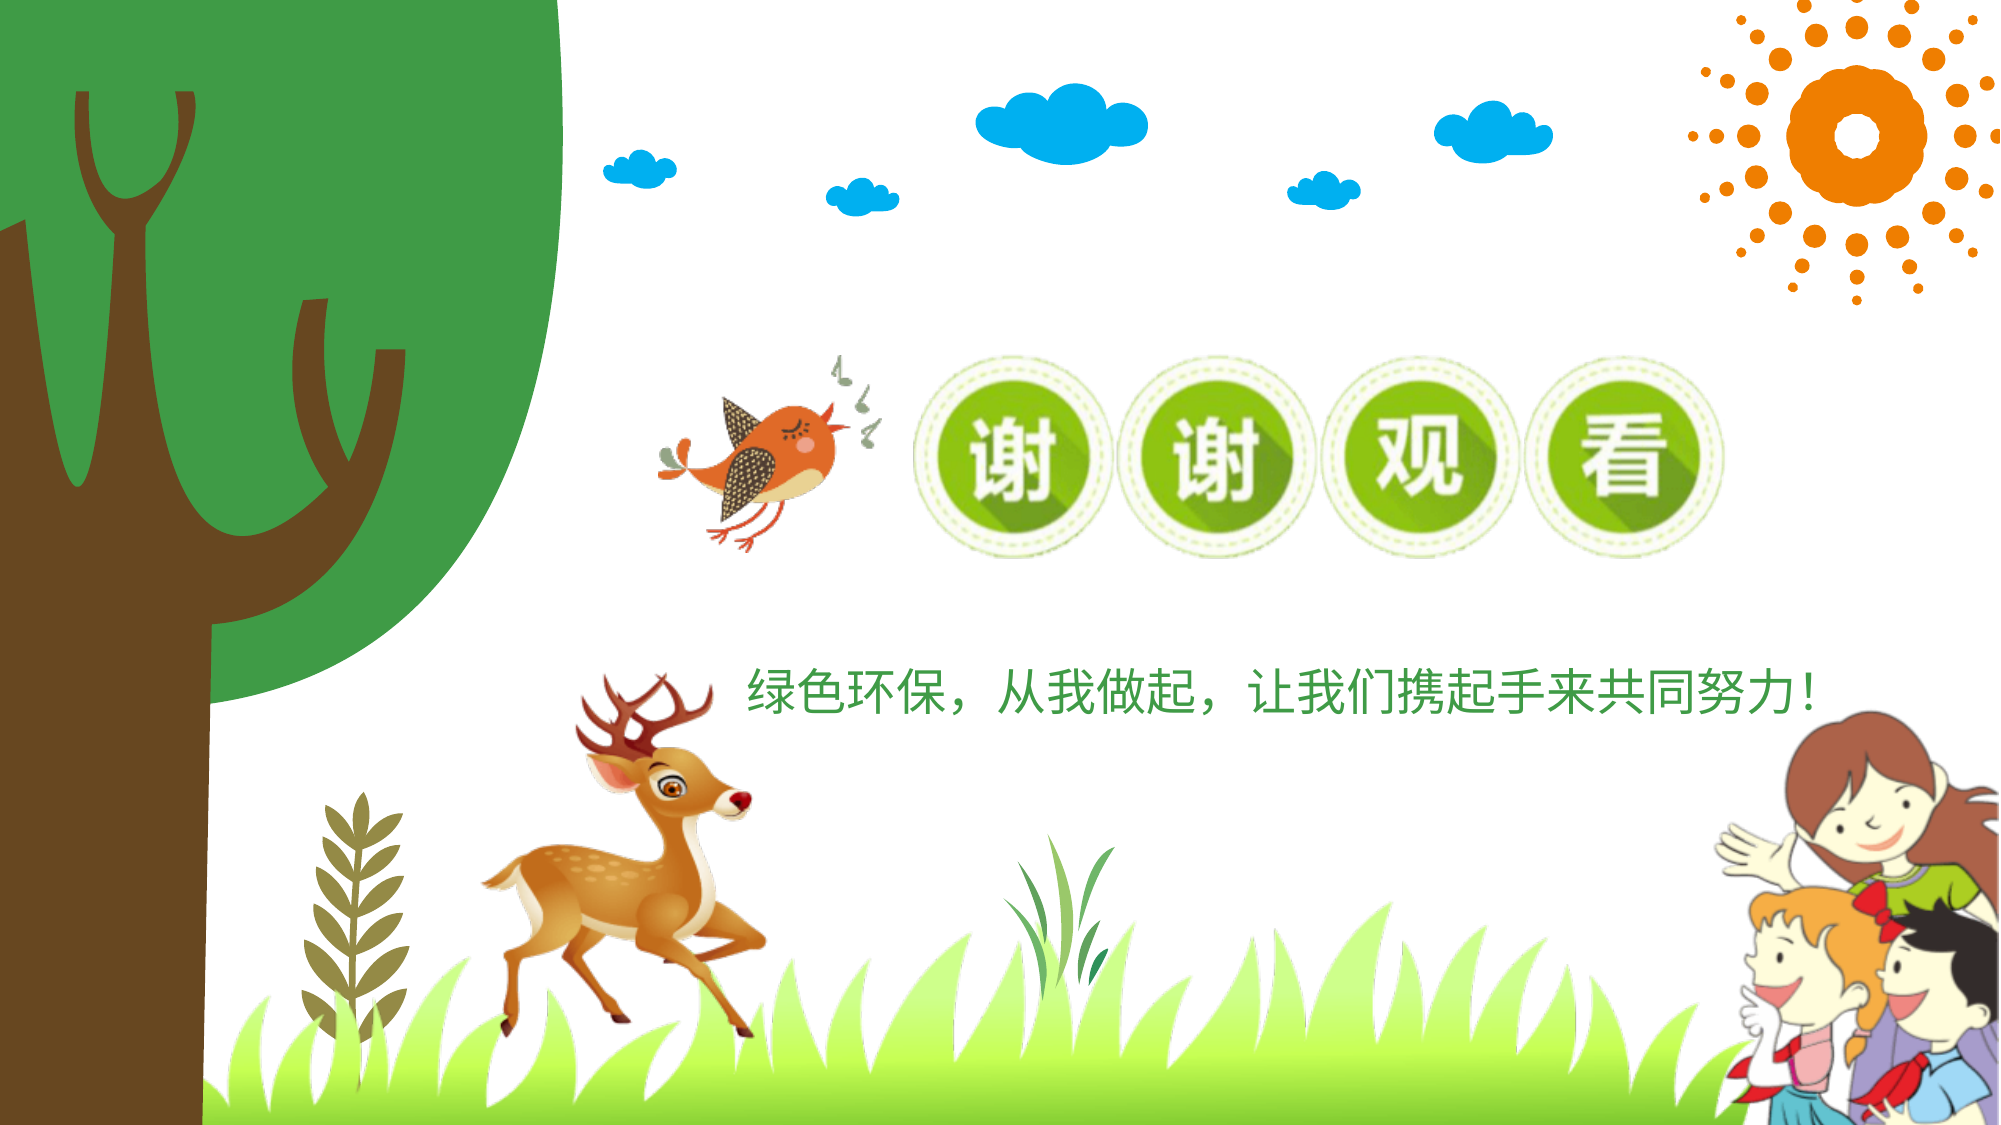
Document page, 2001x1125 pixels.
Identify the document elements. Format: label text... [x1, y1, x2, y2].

text_box [1948, 29, 1964, 45]
text_box [1719, 181, 1734, 197]
text_box [1902, 259, 1918, 275]
text_box [1978, 183, 1994, 199]
text_box 绿色环保，从我做起，让我们携起手来共同努力！ [731, 622, 1878, 728]
text_box [1744, 165, 1769, 189]
text_box [1709, 128, 1725, 144]
text_box [1804, 23, 1828, 48]
text_box [1700, 67, 1711, 78]
text_box [1434, 100, 1553, 164]
text_box [1913, 283, 1924, 294]
text_box [1967, 14, 1978, 26]
text_box [1720, 73, 1735, 89]
text_box [1979, 76, 1995, 91]
text_box [1768, 201, 1793, 225]
picture [658, 355, 882, 553]
text_box [1953, 124, 1977, 149]
text_box [1967, 247, 1978, 258]
text_box [1699, 192, 1710, 203]
text_box [1849, 269, 1865, 285]
text_box [641, 149, 677, 189]
picture [898, 331, 1758, 581]
text_box [1945, 83, 1970, 108]
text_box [0, 0, 641, 1125]
text_box [1990, 128, 2000, 144]
text_box [1736, 14, 1747, 26]
text_box [1287, 171, 1361, 210]
text_box [1922, 201, 1946, 225]
text_box [975, 83, 1148, 165]
text_box [1687, 130, 1699, 142]
text_box [1794, 258, 1810, 274]
text_box [1736, 247, 1747, 258]
picture [407, 668, 1999, 1125]
text_box [1749, 29, 1765, 45]
text_box [825, 177, 900, 217]
text_box [1787, 282, 1798, 293]
text_box [1922, 47, 1946, 72]
text_box [1948, 228, 1964, 244]
text_box [1885, 225, 1910, 249]
text_box [1745, 81, 1769, 106]
text_box [1887, 24, 1912, 49]
text_box [1796, 0, 1812, 14]
text_box [1845, 15, 1869, 40]
text_box [1851, 295, 1862, 306]
text_box [1944, 166, 1969, 191]
text_box [1845, 233, 1869, 257]
text_box [1768, 47, 1793, 72]
text_box [1749, 228, 1765, 244]
text_box [1736, 124, 1761, 149]
text_box [1904, 0, 1920, 15]
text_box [1003, 833, 1115, 1001]
text_box [1786, 65, 1928, 207]
text_box [1802, 224, 1827, 248]
